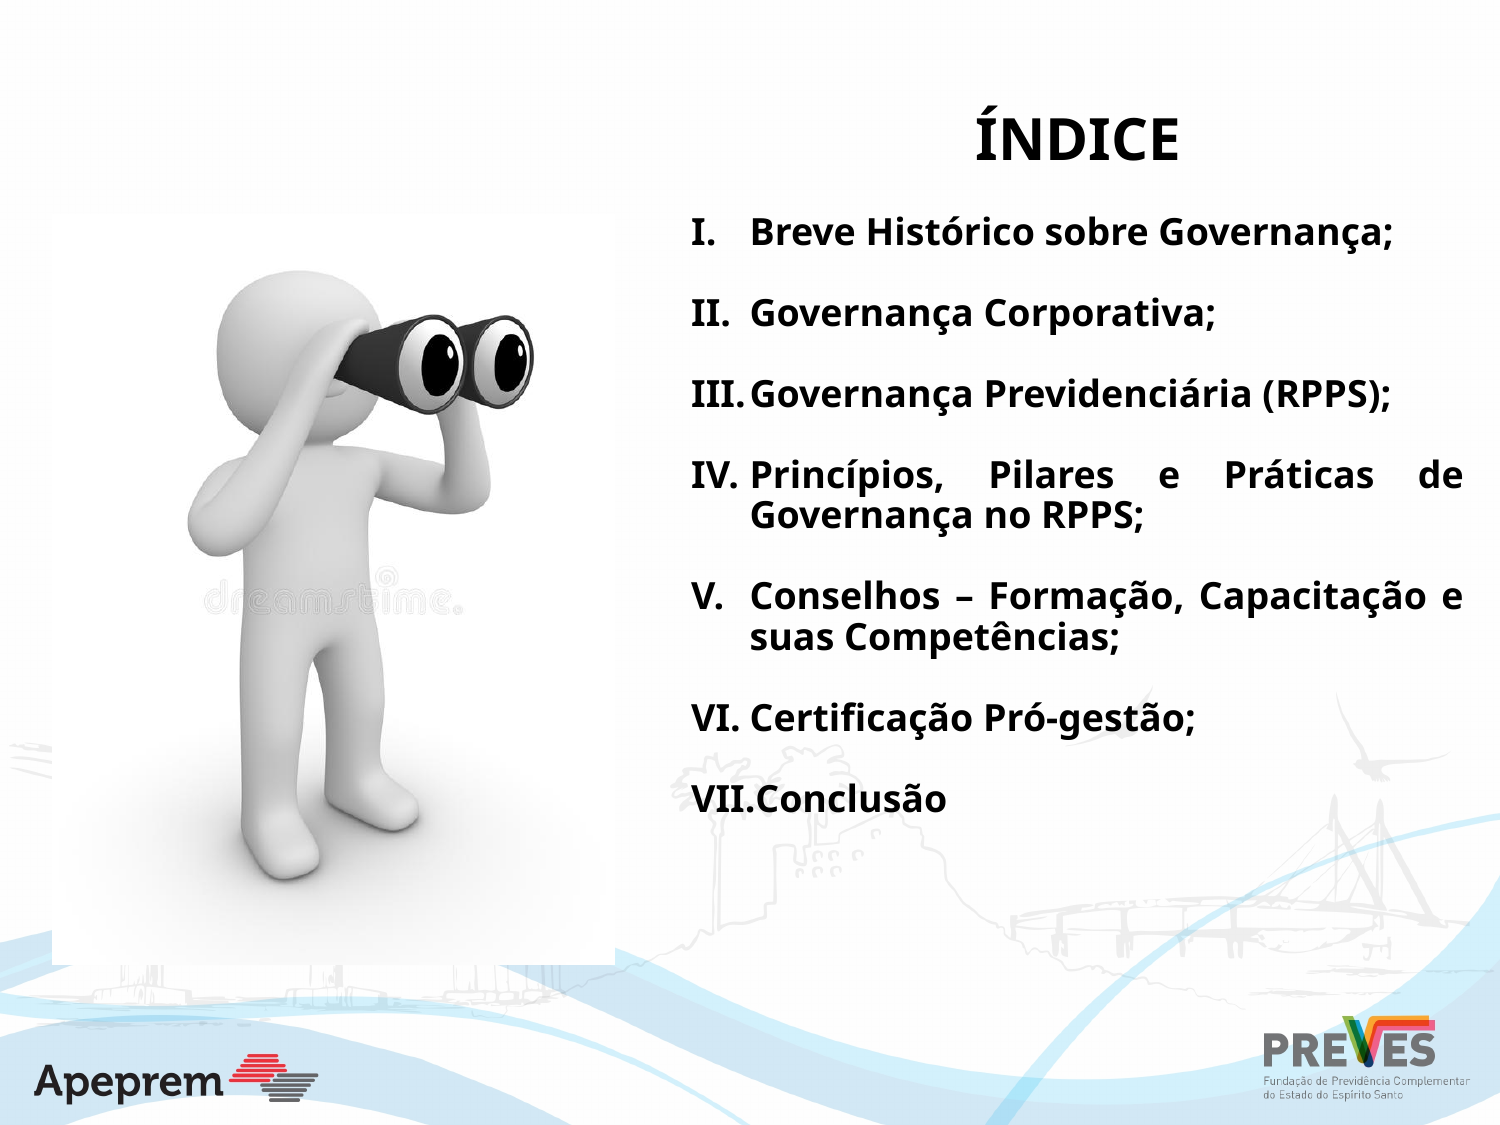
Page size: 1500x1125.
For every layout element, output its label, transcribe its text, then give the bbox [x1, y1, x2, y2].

text_box ÍNDICE Breve Histórico sobre Governança; Governança Corporativa; Governança Previdenciária (RPPS); Princípios, Pilares e Práticas de Governança no RPPS; Conselhos – Formação, Capacitação e suas Competências; Certificação Pró-gestão; Conclusão [676, 102, 1480, 965]
picture [0, 0, 1500, 1125]
